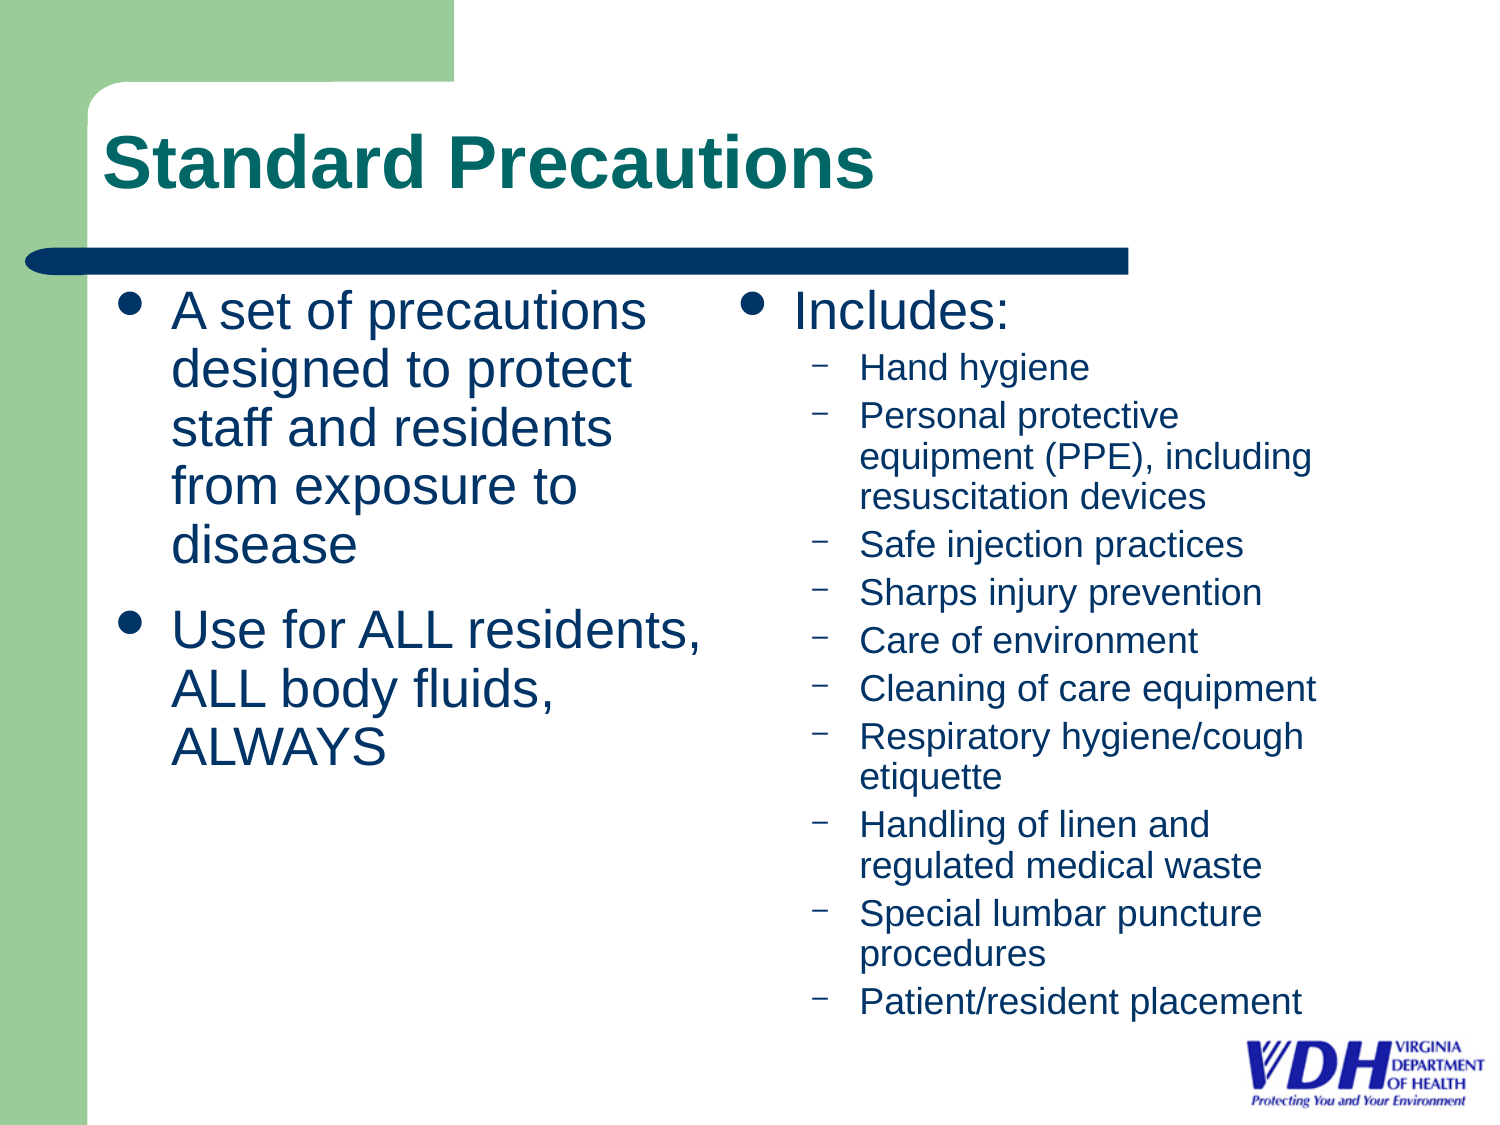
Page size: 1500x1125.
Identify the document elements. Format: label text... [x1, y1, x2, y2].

picture [1237, 1035, 1500, 1120]
list A set of precautions designed to protect staff and residents from exposure to disease Use for ALL residents, ALL body fluids, ALWAYS Includes: Hand hygiene Personal protective equipment (PPE), including resuscitation devices Safe injection practices Sharps injury prevention Care of environment Cleaning of care equipment Respiratory hygiene/cough etiquette Handling of linen and regulated medical waste Special lumbar puncture procedures Patient/resident placement [99, 274, 1376, 1063]
title Standard Precautions [87, 87, 1388, 213]
